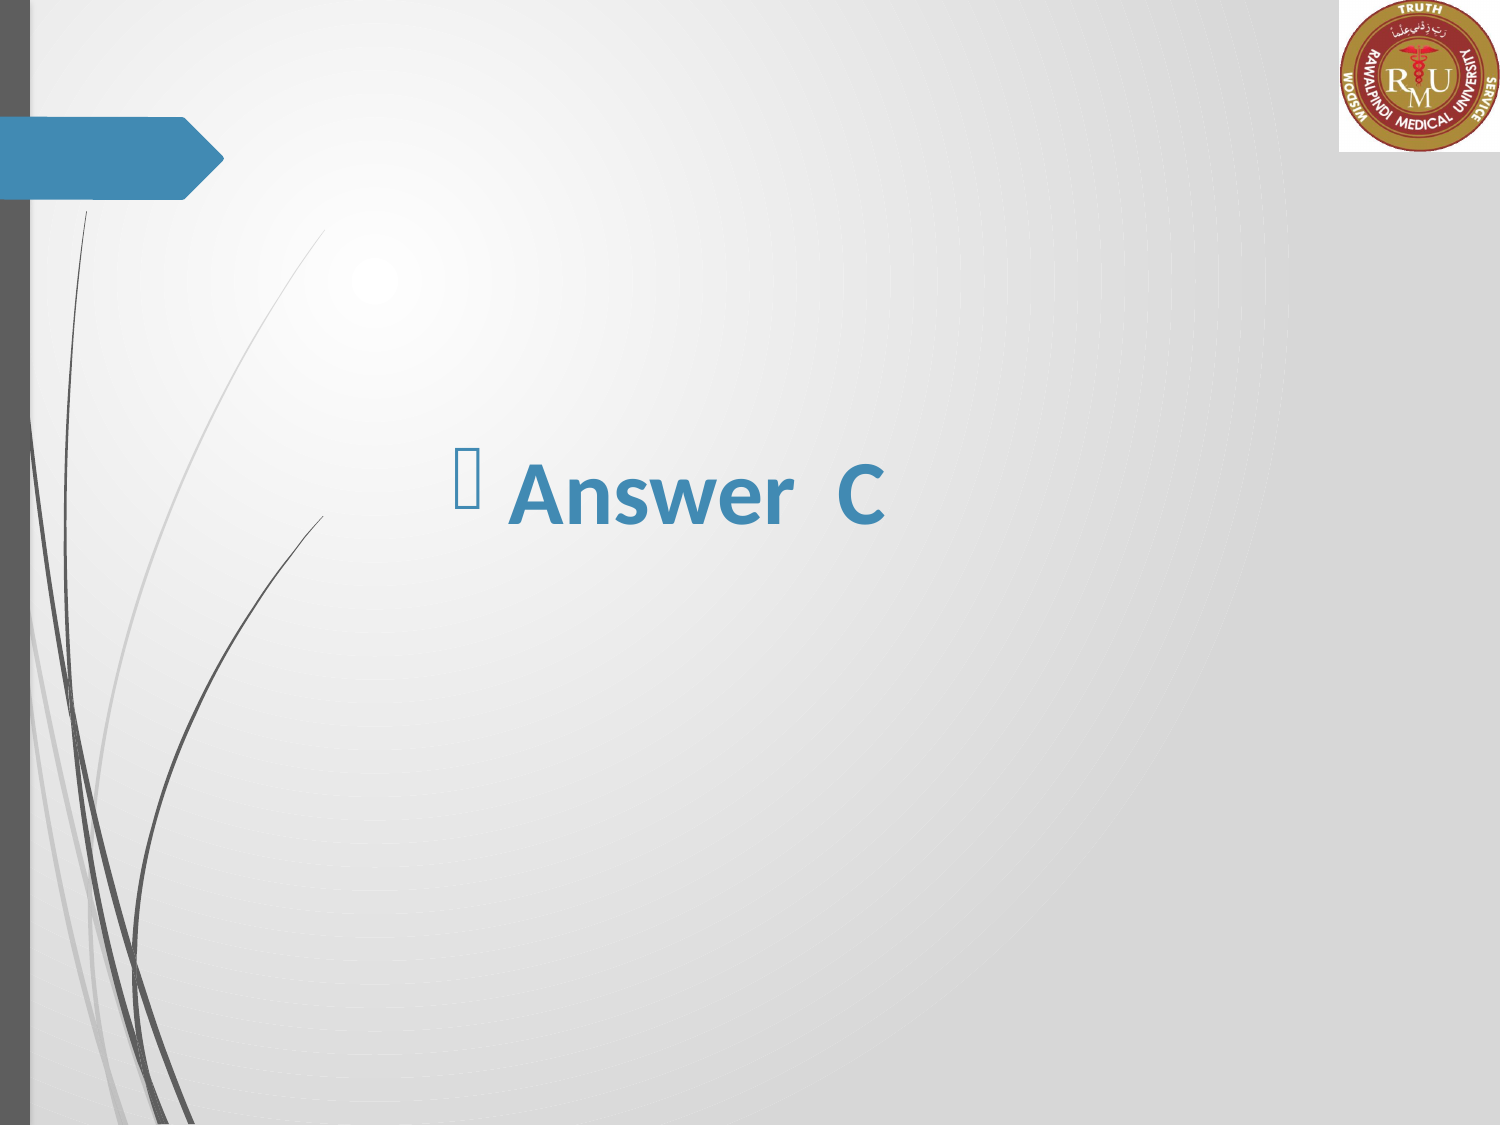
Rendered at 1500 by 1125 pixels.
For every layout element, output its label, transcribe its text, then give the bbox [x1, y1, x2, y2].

list Answer C [437, 425, 1144, 613]
picture [1339, 0, 1500, 152]
